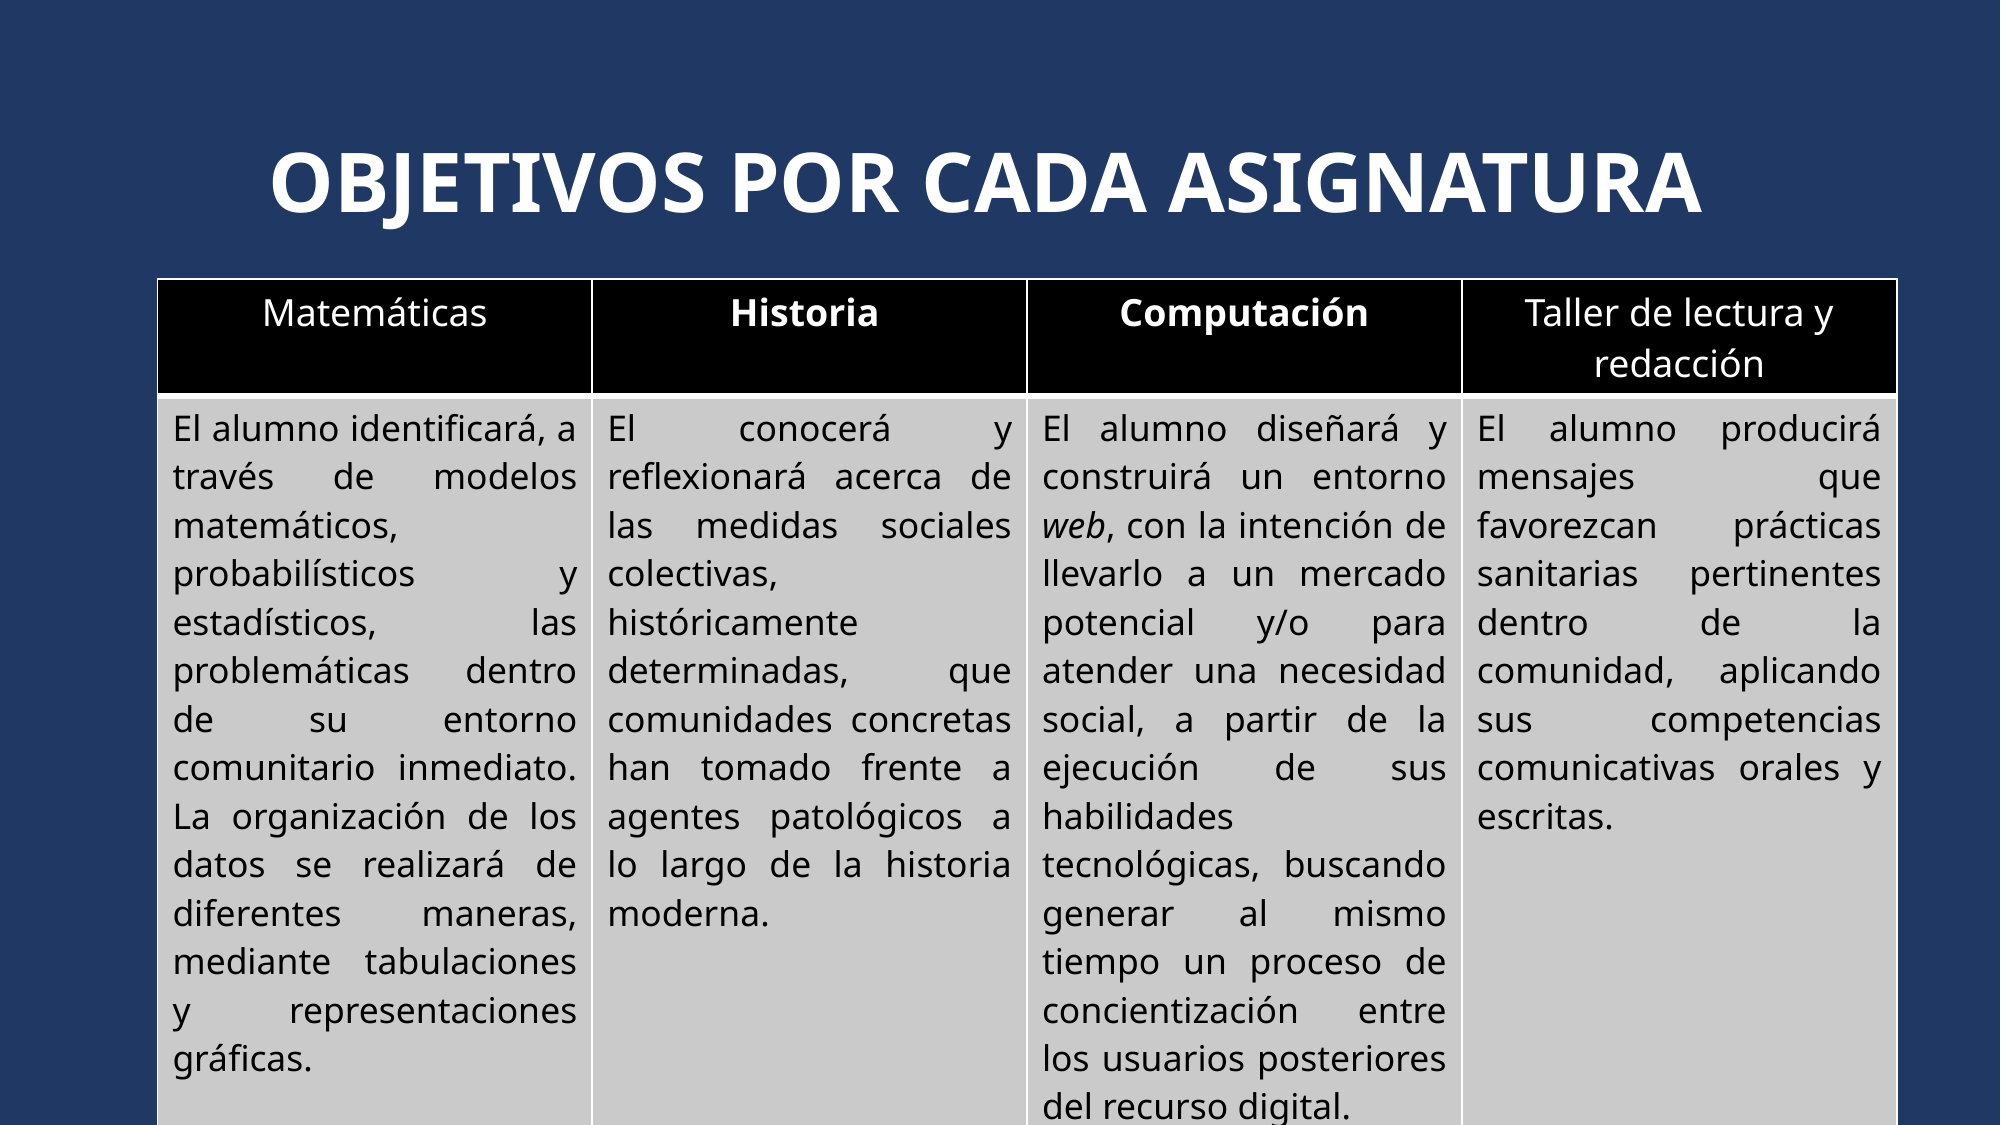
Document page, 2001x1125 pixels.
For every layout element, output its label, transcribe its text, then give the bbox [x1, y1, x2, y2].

table_cell El alumno producirá mensajes que favorezcan prácticas sanitarias pertinentes dentro de la comunidad, aplicando sus competencias comunicativas orales y escritas. [1463, 399, 1896, 1125]
table_header Historia [593, 280, 1026, 393]
table_header Taller de lectura y redacción [1463, 280, 1896, 393]
table_header Computación [1028, 280, 1461, 393]
title OBJETIVOS POR CADA ASIGNATURA [236, 66, 1737, 239]
table_cell El conocerá y reflexionará acerca de las medidas sociales colectivas, históricamente determinadas, que comunidades concretas han tomado frente a agentes patológicos a lo largo de la historia moderna. [593, 399, 1026, 1125]
table_cell El alumno identificará, a través de modelos matemáticos, probabilísticos y estadísticos, las problemáticas dentro de su entorno comunitario inmediato. La organización de los datos se realizará de diferentes maneras, mediante tabulaciones y representaciones gráficas. [158, 399, 591, 1125]
table_cell El alumno diseñará y construirá un entorno web, con la intención de llevarlo a un mercado potencial y/o para atender una necesidad social, a partir de la ejecución de sus habilidades tecnológicas, buscando generar al mismo tiempo un proceso de concientización entre los usuarios posteriores del recurso digital. [1028, 399, 1461, 1125]
table_header Matemáticas [158, 280, 591, 393]
